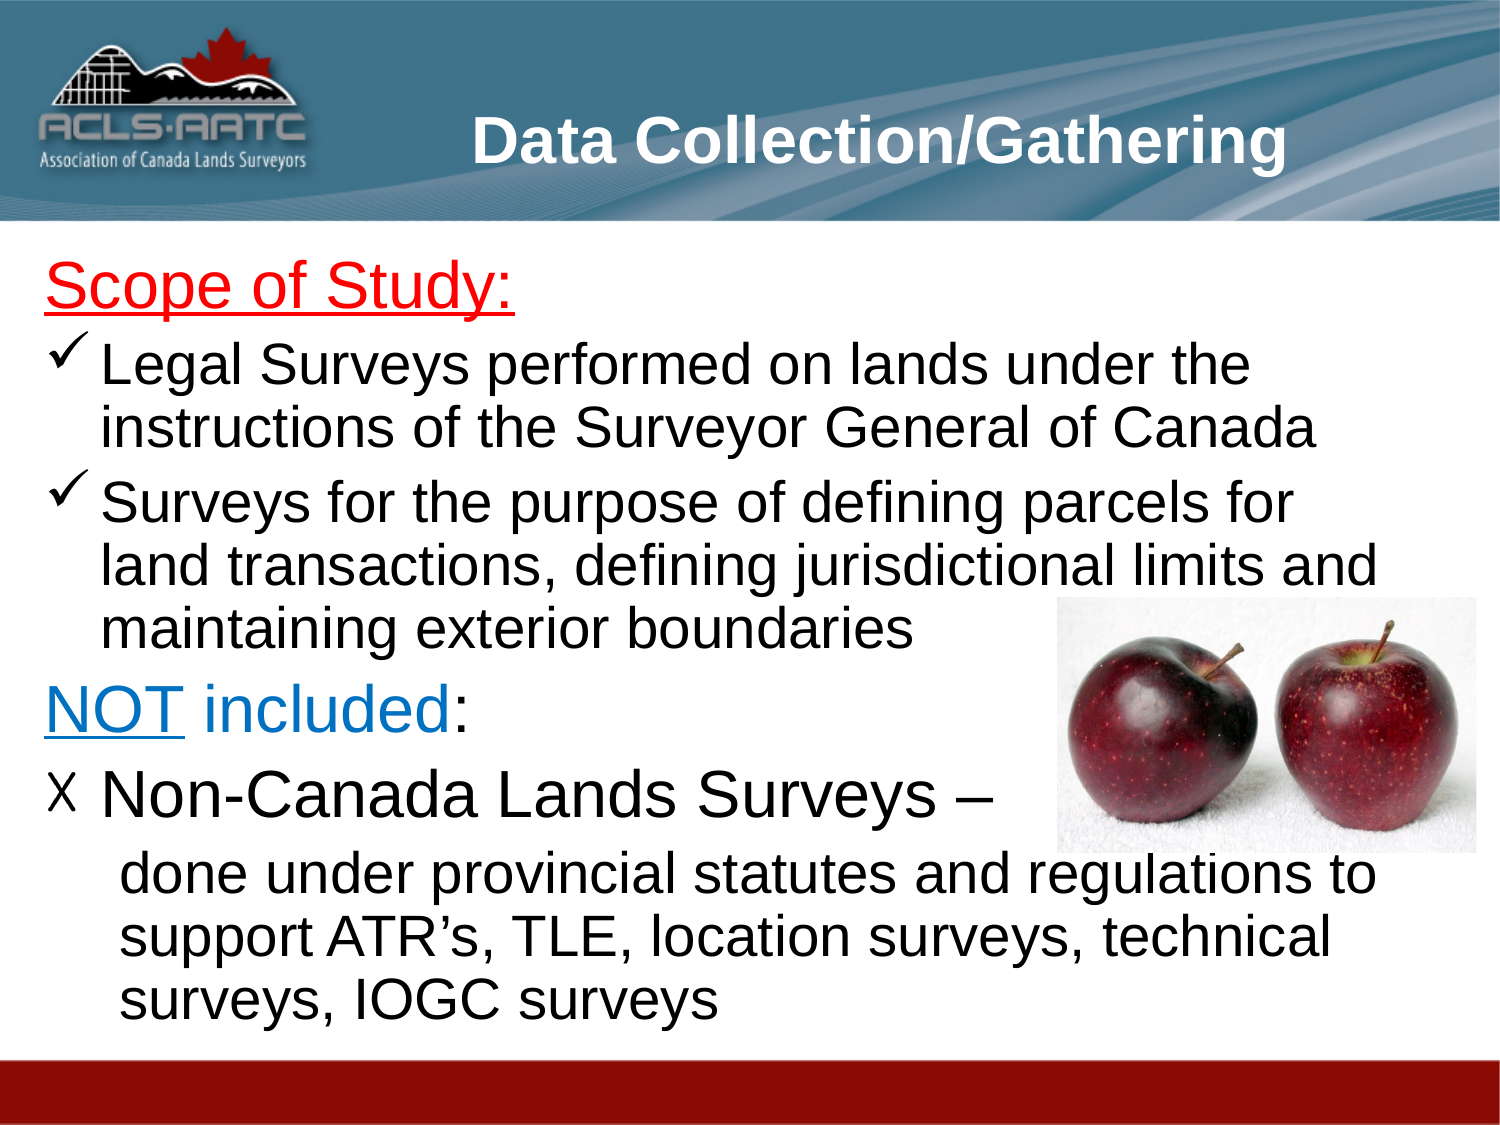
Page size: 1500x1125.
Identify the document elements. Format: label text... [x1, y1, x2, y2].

title Data Collection/Gathering [324, 54, 1438, 220]
picture [0, 0, 1500, 1125]
list Scope of Study: Legal Surveys performed on lands under the instructions of the Surveyor General of Canada Surveys for the purpose of defining parcels for land transactions, defining jurisdictional limits and maintaining exterior boundaries NOT included: Non-Canada Lands Surveys – done under provincial statutes and regulations to support ATR’s, TLE, location surveys, technical surveys, IOGC surveys [29, 243, 1438, 1047]
